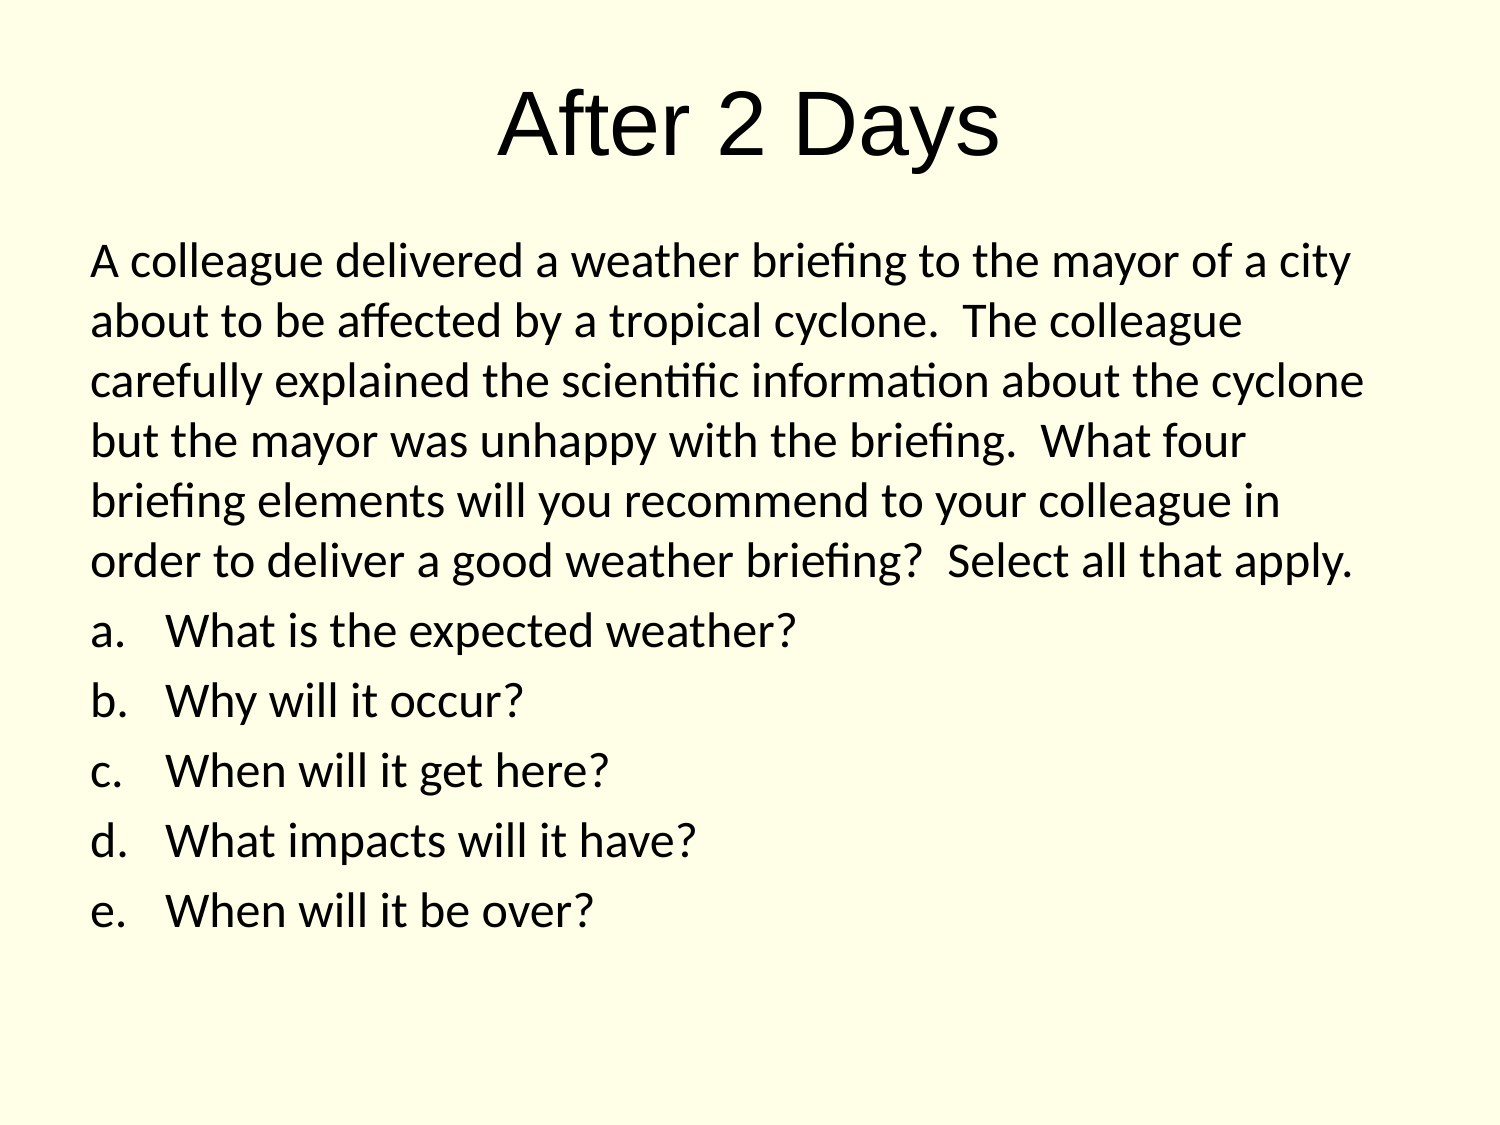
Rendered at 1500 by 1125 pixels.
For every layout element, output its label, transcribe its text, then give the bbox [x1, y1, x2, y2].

list A colleague delivered a weather briefing to the mayor of a city about to be affected by a tropical cyclone. The colleague carefully explained the scientific information about the cyclone but the mayor was unhappy with the briefing. What four briefing elements will you recommend to your colleague in order to deliver a good weather briefing? Select all that apply. What is the expected weather? Why will it occur? When will it get here? What impacts will it have? When will it be over? [74, 219, 1413, 963]
title After 2 Days [74, 24, 1426, 213]
